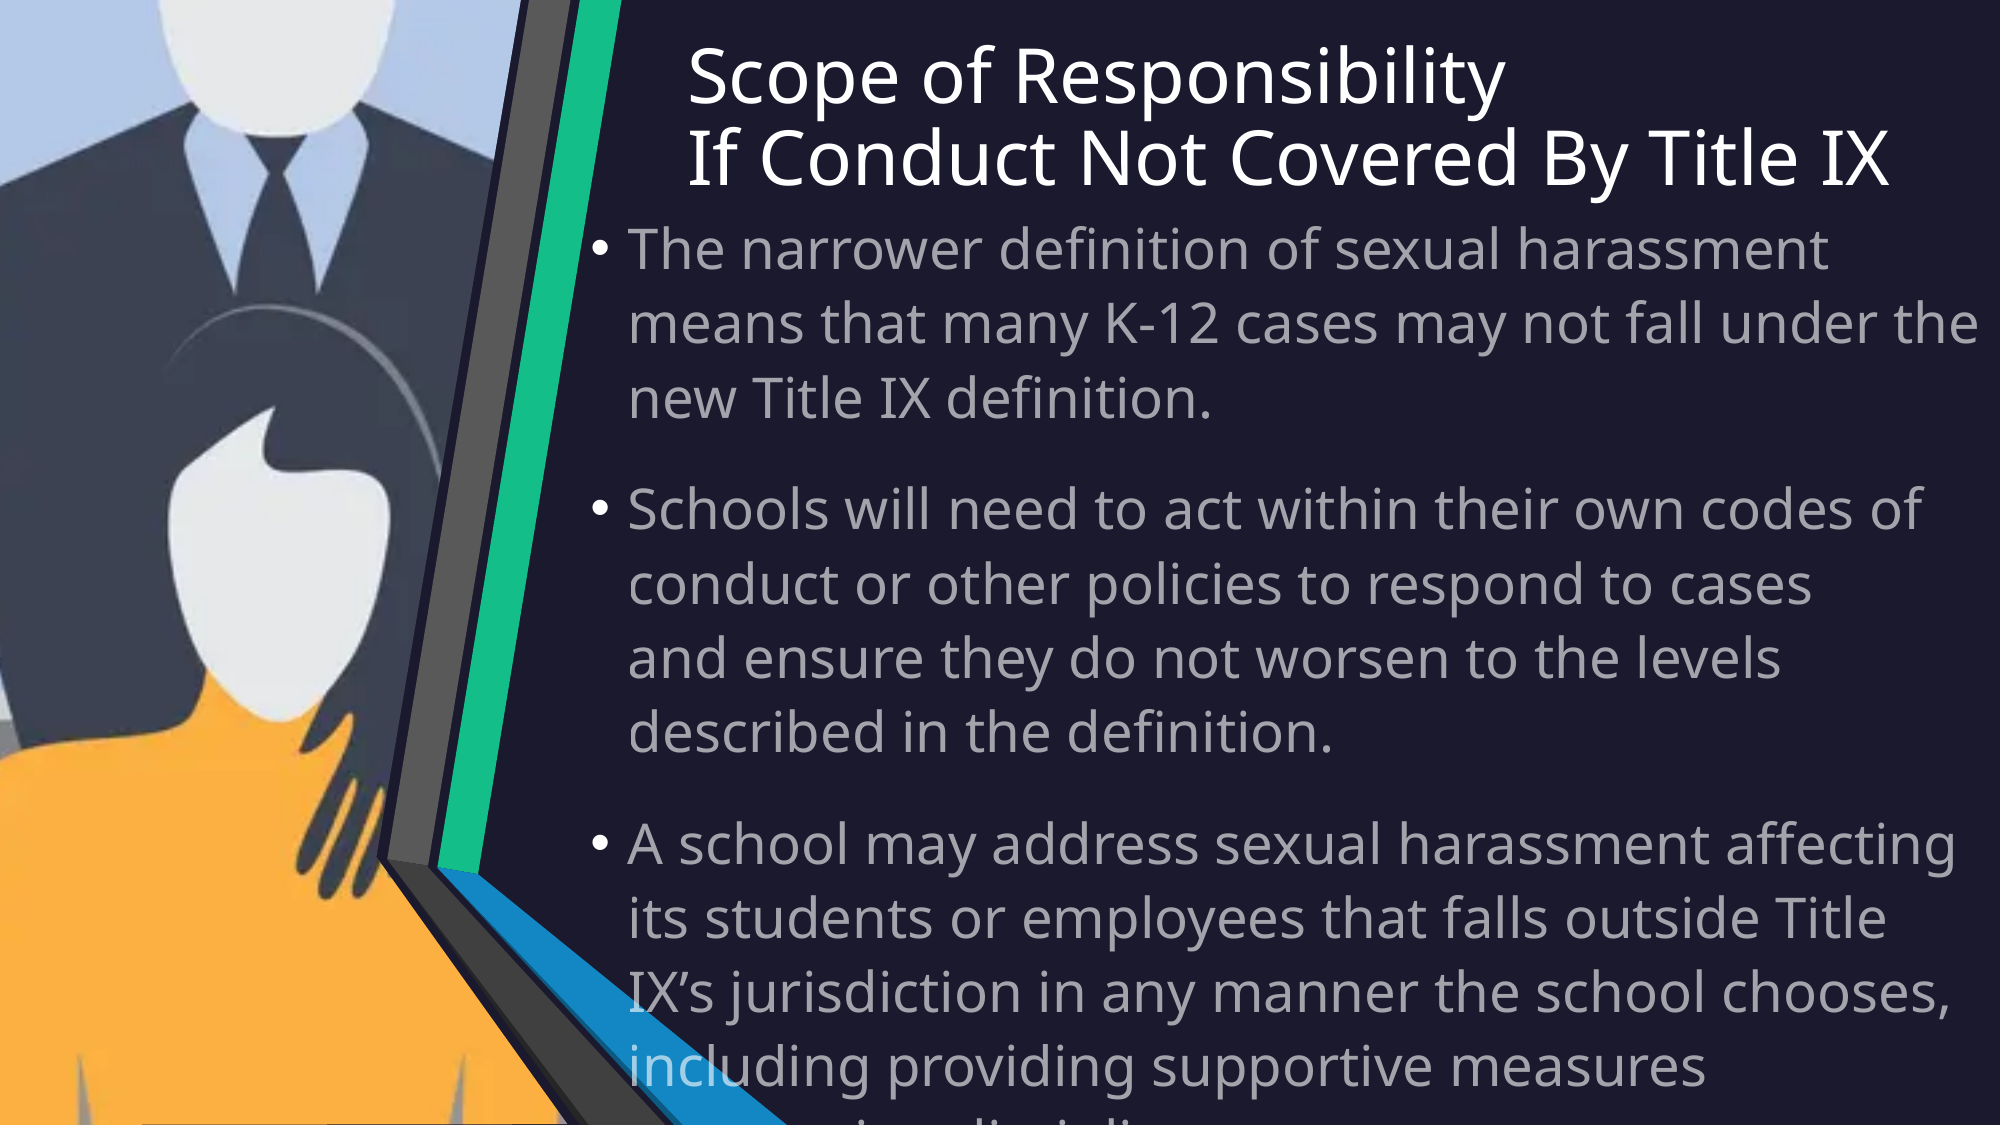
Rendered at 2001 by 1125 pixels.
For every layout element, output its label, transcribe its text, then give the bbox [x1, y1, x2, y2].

list The narrower definition of sexual harassment means that many K-12 cases may not fall under the new Title IX definition. Schools will need to act within their own codes of conduct or other policies to respond to cases and ensure they do not worsen to the levels described in the definition. A school may address sexual harassment affecting its students or employees that falls outside Title IX’s jurisdiction in any manner the school chooses, including providing supportive measures or pursuing discipline. [787, 206, 1989, 1079]
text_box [568, 0, 787, 1125]
text_box [787, 0, 2000, 1125]
picture [0, 0, 568, 1125]
title Scope of Responsibility If Conduct Not Covered By Title IX [787, 38, 1893, 206]
